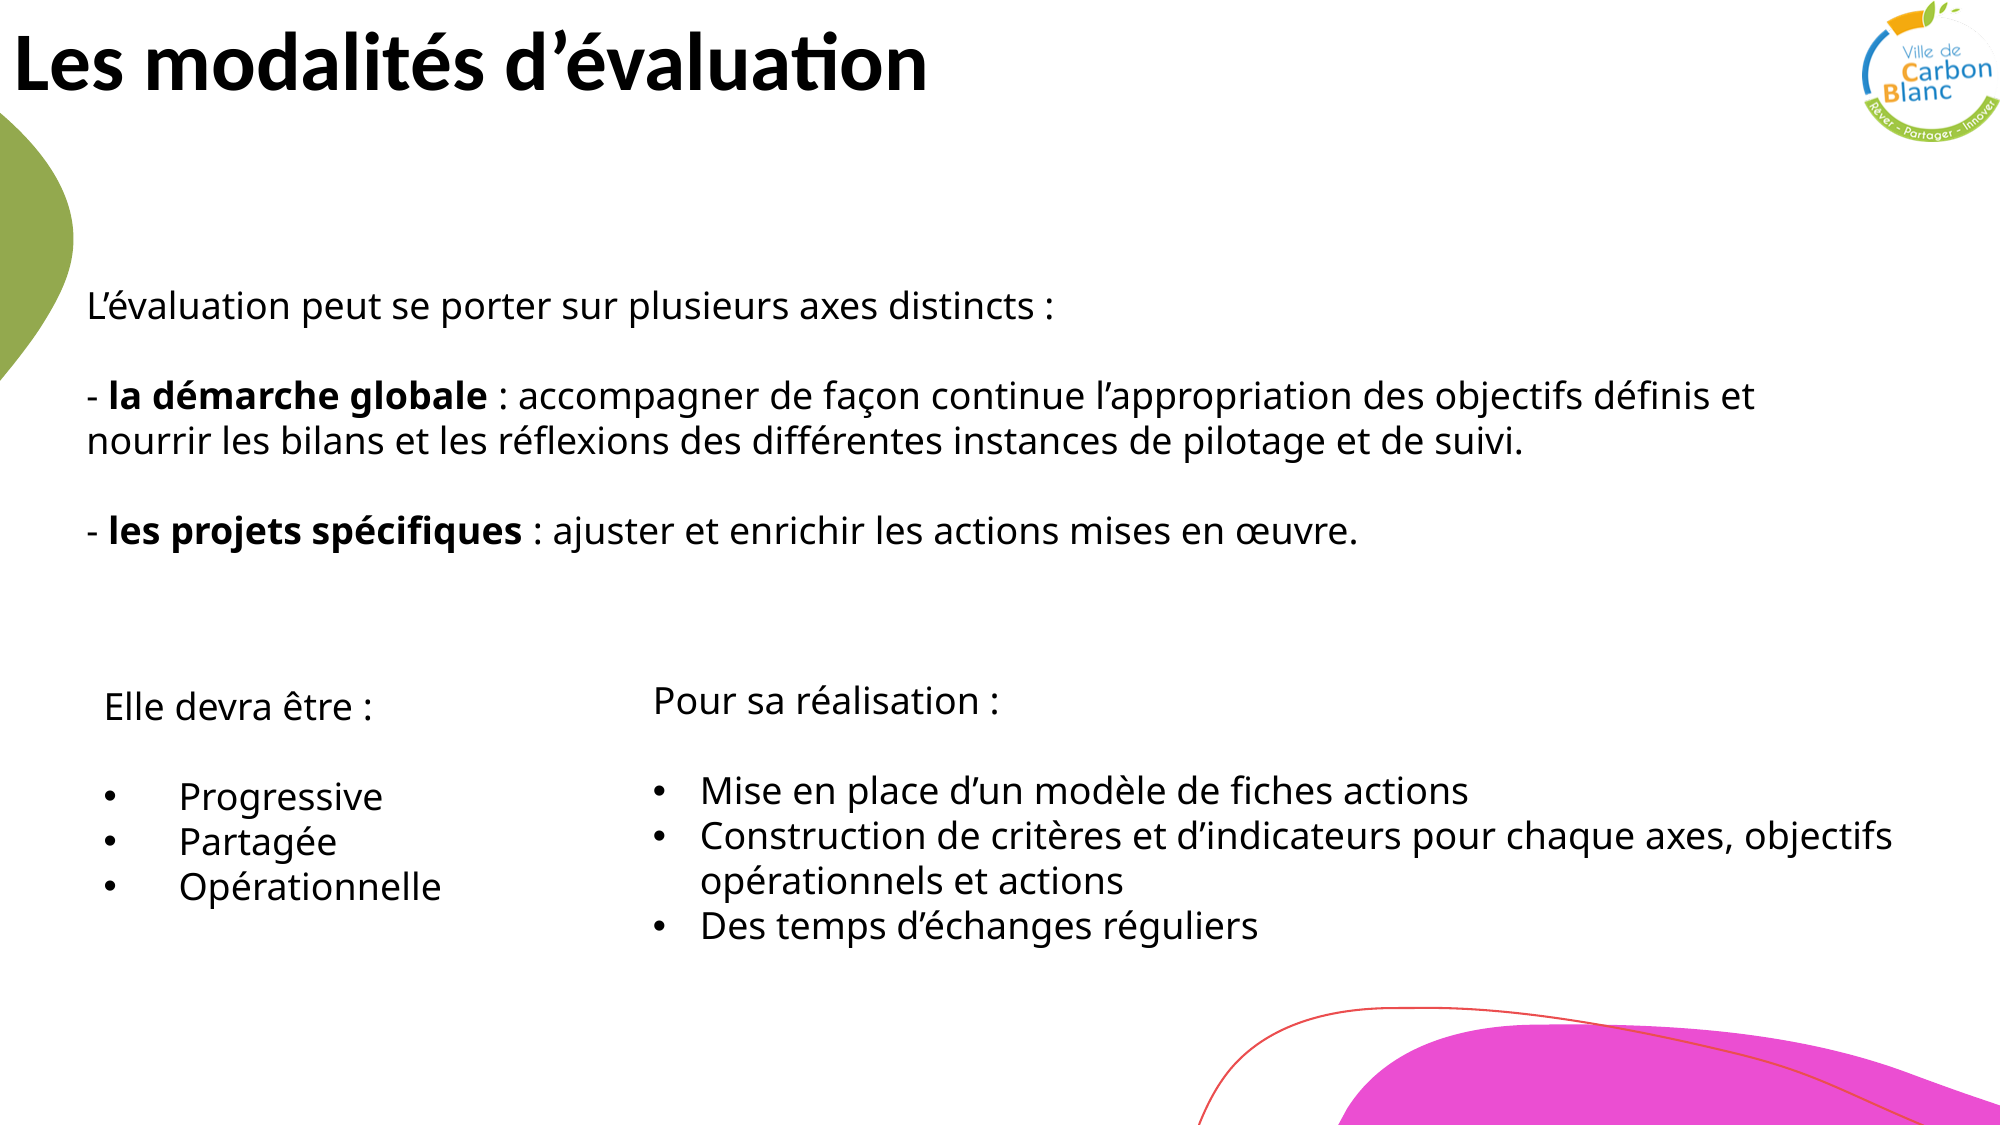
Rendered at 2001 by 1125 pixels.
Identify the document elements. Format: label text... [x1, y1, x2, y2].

text_box Les modalités d’évaluation [0, 0, 1499, 115]
text_box Elle devra être : Progressive Partagée Opérationnelle [88, 675, 491, 960]
picture [1861, 0, 2000, 143]
text_box L’évaluation peut se porter sur plusieurs axes distincts : - la démarche globale : accompagner de façon continue l’appropriation des objectifs définis et nourrir les bilans et les réflexions des différentes instances de pilotage et de suivi. - les projets spécifiques : ajuster et enrichir les actions mises en œuvre. [71, 274, 1845, 560]
text_box Pour sa réalisation : Mise en place d’un modèle de fiches actions Construction de critères et d’indicateurs pour chaque axes, objectifs opérationnels et actions Des temps d’échanges réguliers [638, 670, 1996, 955]
